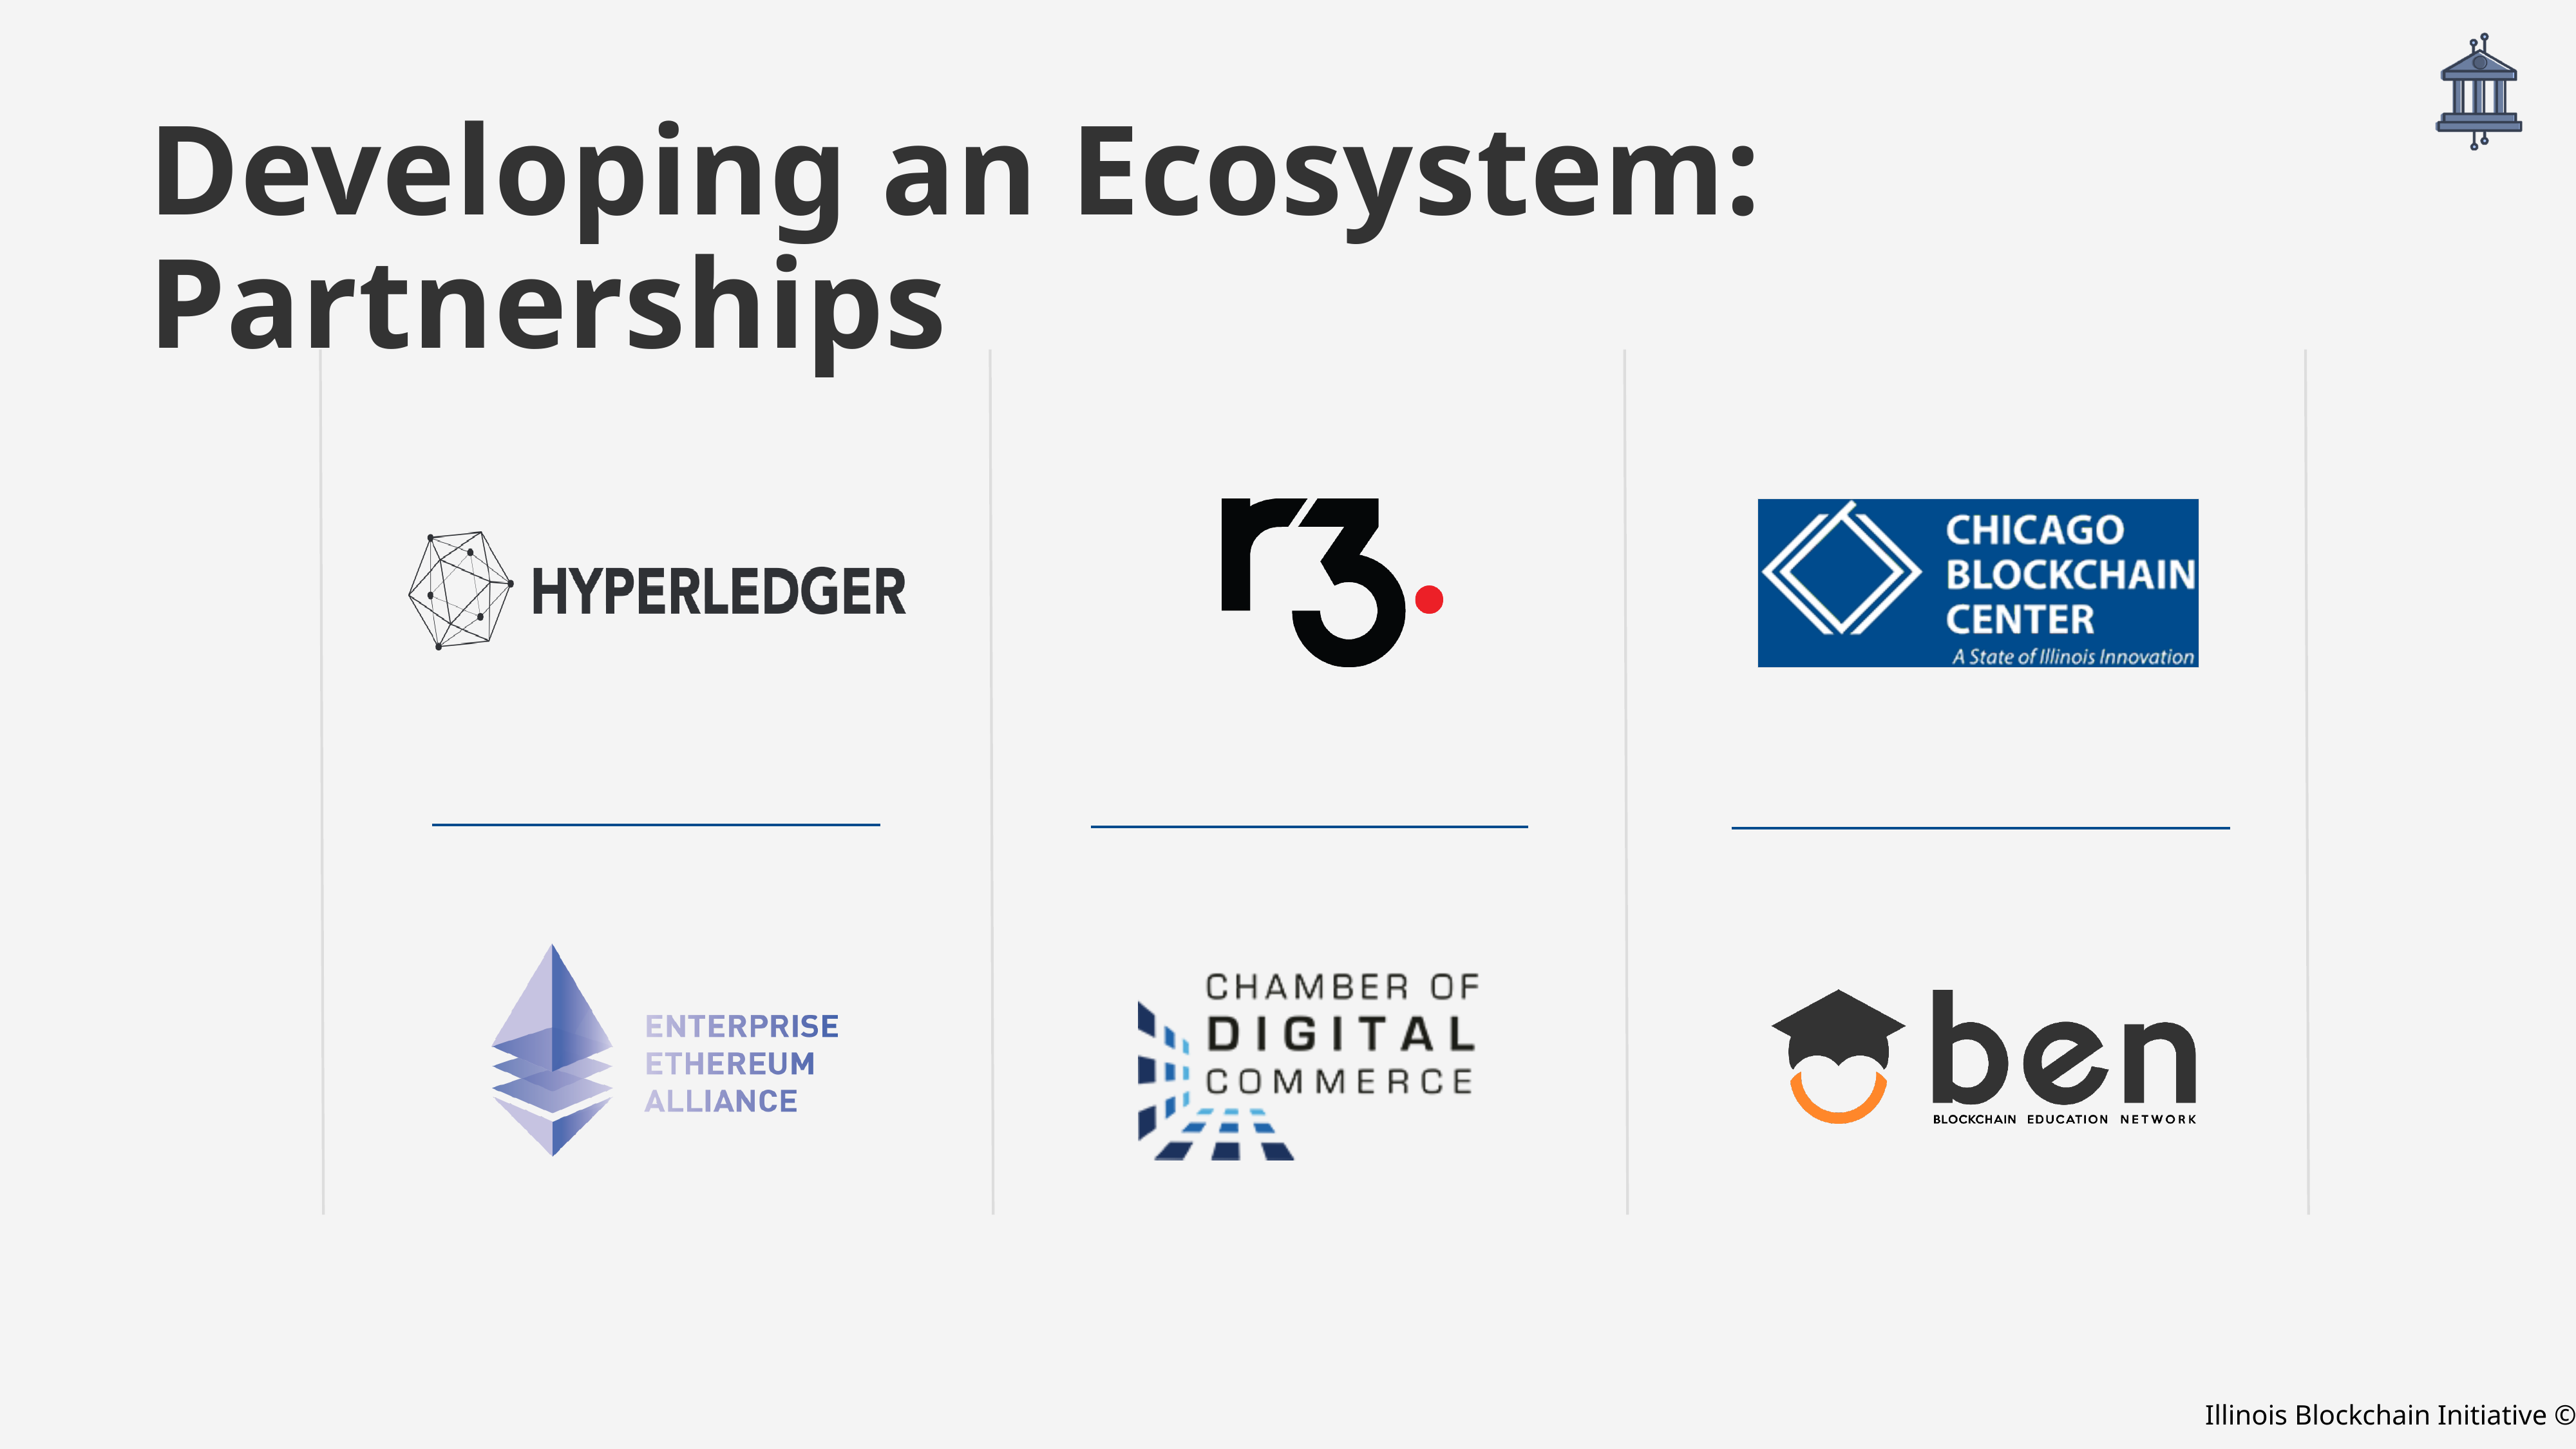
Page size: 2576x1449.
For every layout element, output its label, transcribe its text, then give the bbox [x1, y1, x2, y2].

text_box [2306, 349, 2309, 1215]
picture [1138, 970, 1481, 1160]
picture [1771, 989, 2196, 1124]
picture [1222, 498, 1443, 667]
picture [448, 933, 881, 1167]
picture [2419, 30, 2539, 151]
list Developing an Ecosystem: Partnerships [138, 103, 2291, 248]
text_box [990, 349, 994, 1215]
text_box Illinois Blockchain Initiative © [2195, 1393, 2576, 1435]
picture [405, 525, 909, 656]
picture [1757, 498, 2199, 667]
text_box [320, 349, 324, 1215]
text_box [1624, 349, 1628, 1215]
